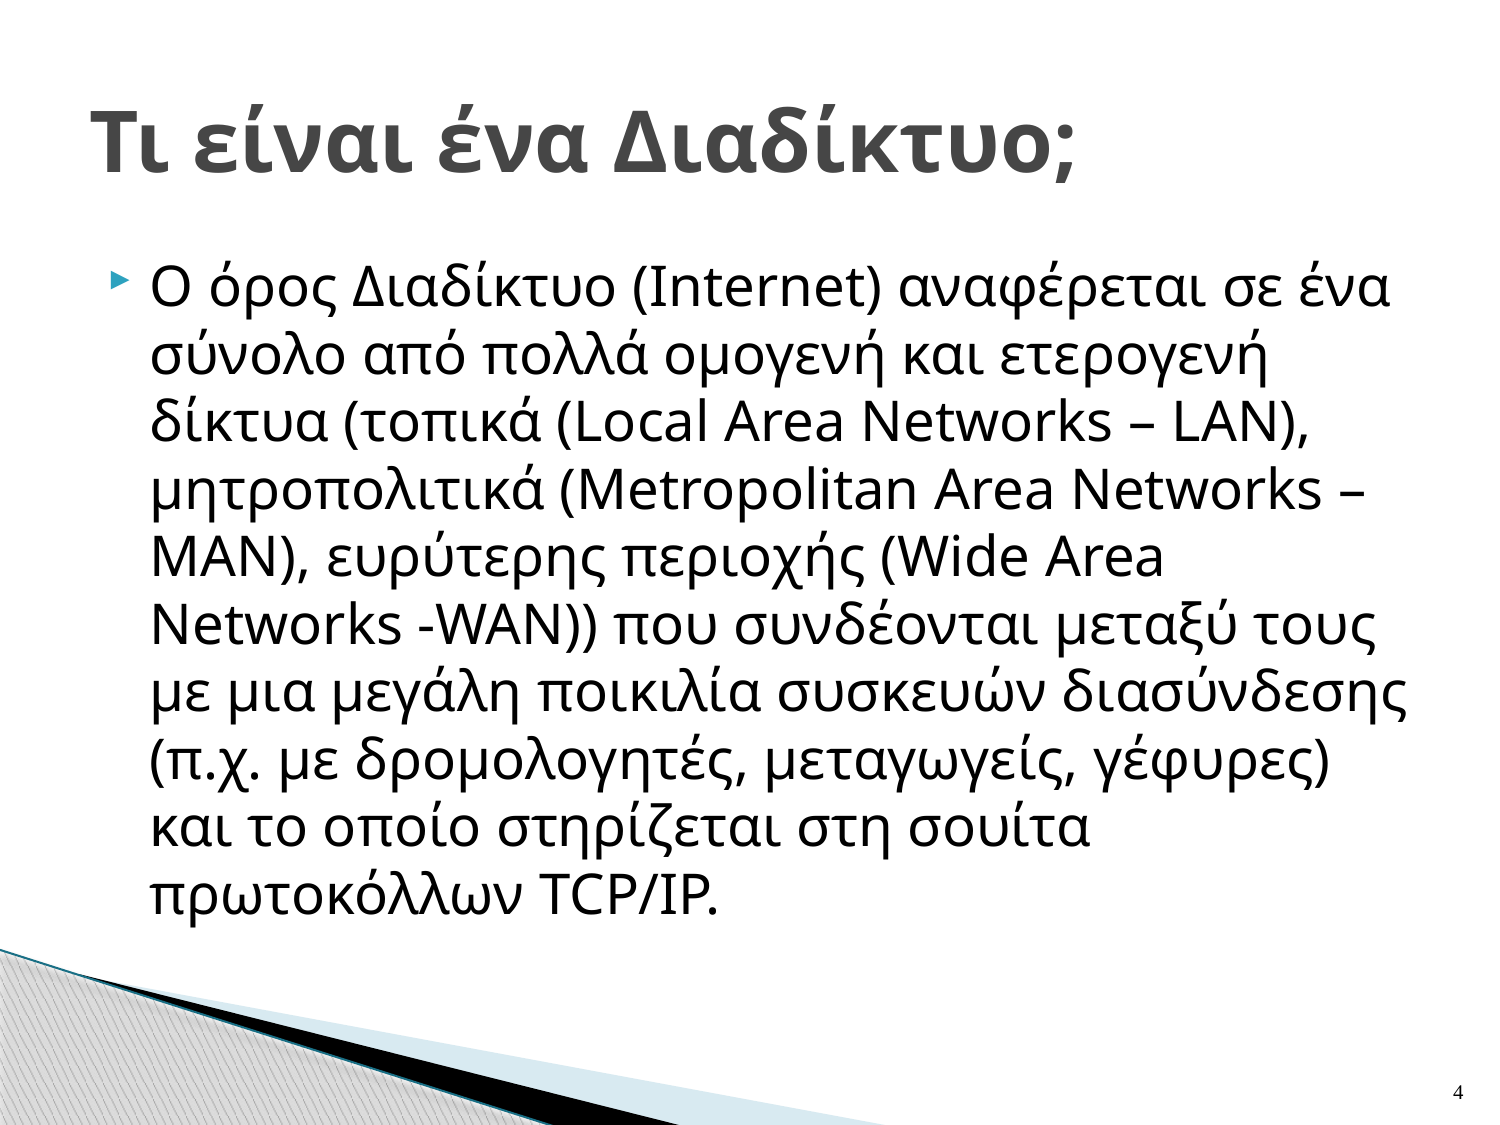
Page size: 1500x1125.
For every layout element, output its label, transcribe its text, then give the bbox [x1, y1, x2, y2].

slide_number 4 [1418, 1051, 1479, 1112]
list Ο όρος Διαδίκτυο (Internet) αναφέρεται σε ένα σύνολο από πολλά ομογενή και ετερογενή δίκτυα (τοπικά (Local Area Networks – LAN), μητροπολιτικά (Metropolitan Area Networks – MAN), ευρύτερης περιοχής (Wide Area Networks -WAN)) που συνδέονται μεταξύ τους με μια μεγάλη ποικιλία συσκευών διασύνδεσης (π.χ. με δρομολογητές, μεταγωγείς, γέφυρες) και το οποίο στηρίζεται στη σουίτα πρωτοκόλλων TCP/IP. [75, 243, 1425, 986]
title Τι είναι ένα Διαδίκτυο; [75, 45, 1425, 233]
